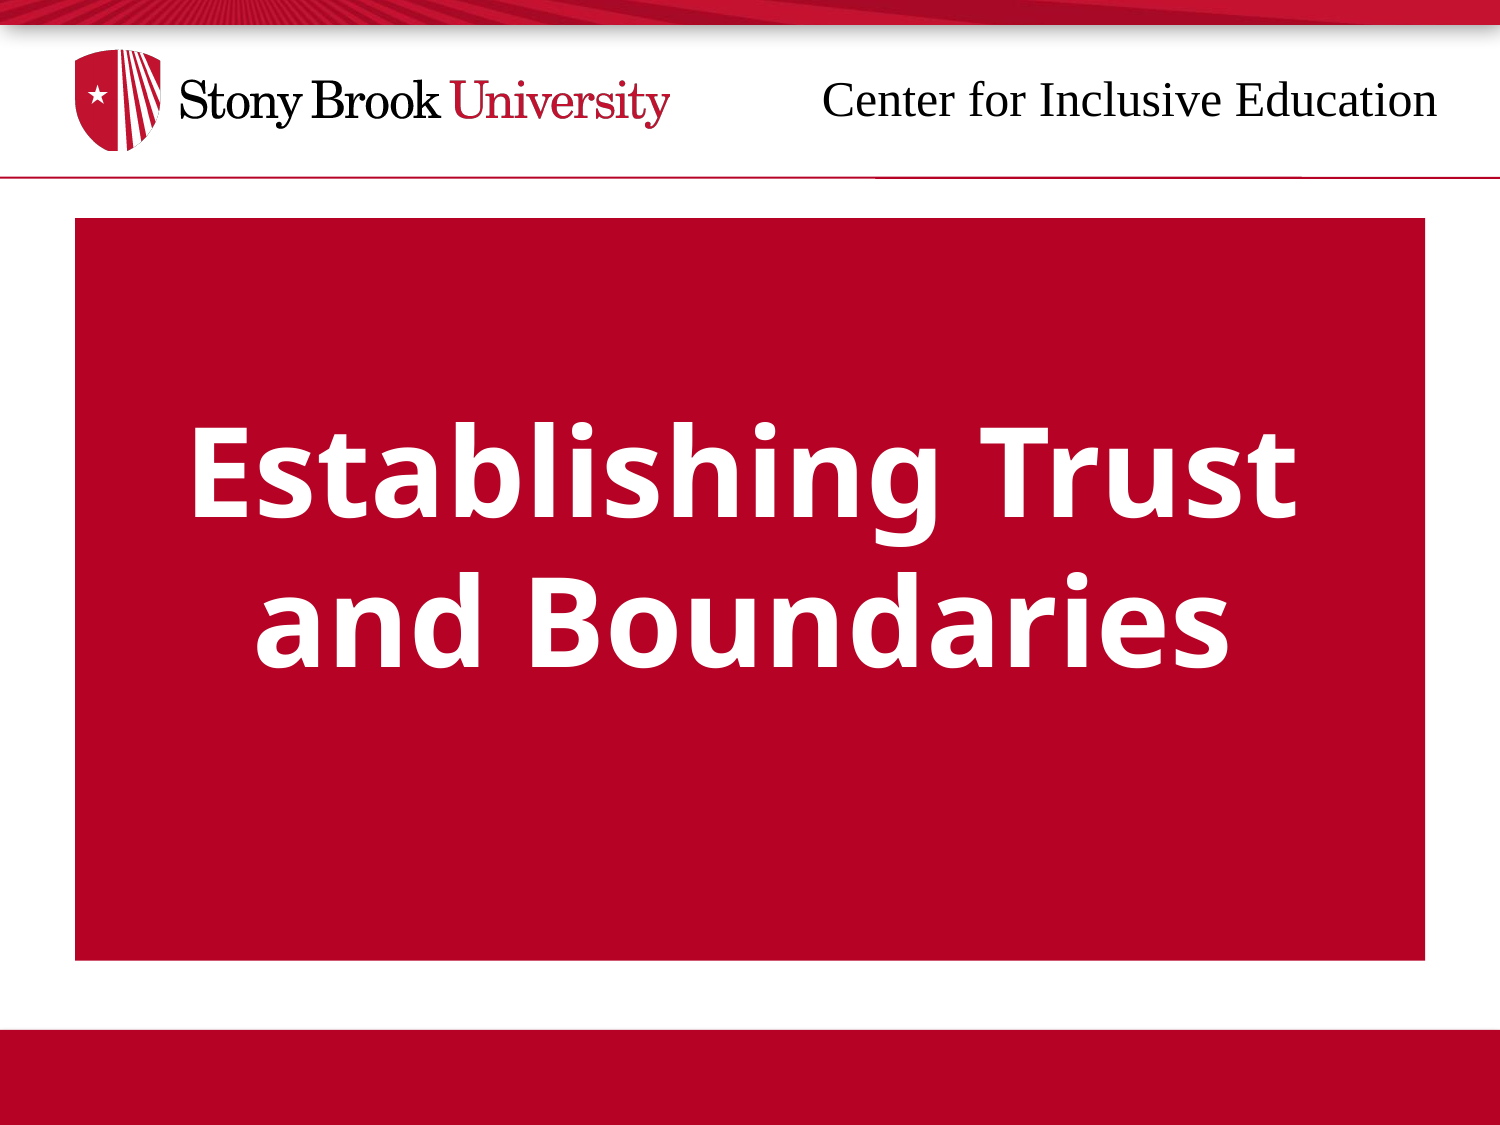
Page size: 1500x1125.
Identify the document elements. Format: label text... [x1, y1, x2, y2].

list Establishing Trust and Boundaries [75, 218, 1426, 961]
picture [0, 0, 1500, 25]
picture [75, 48, 670, 151]
